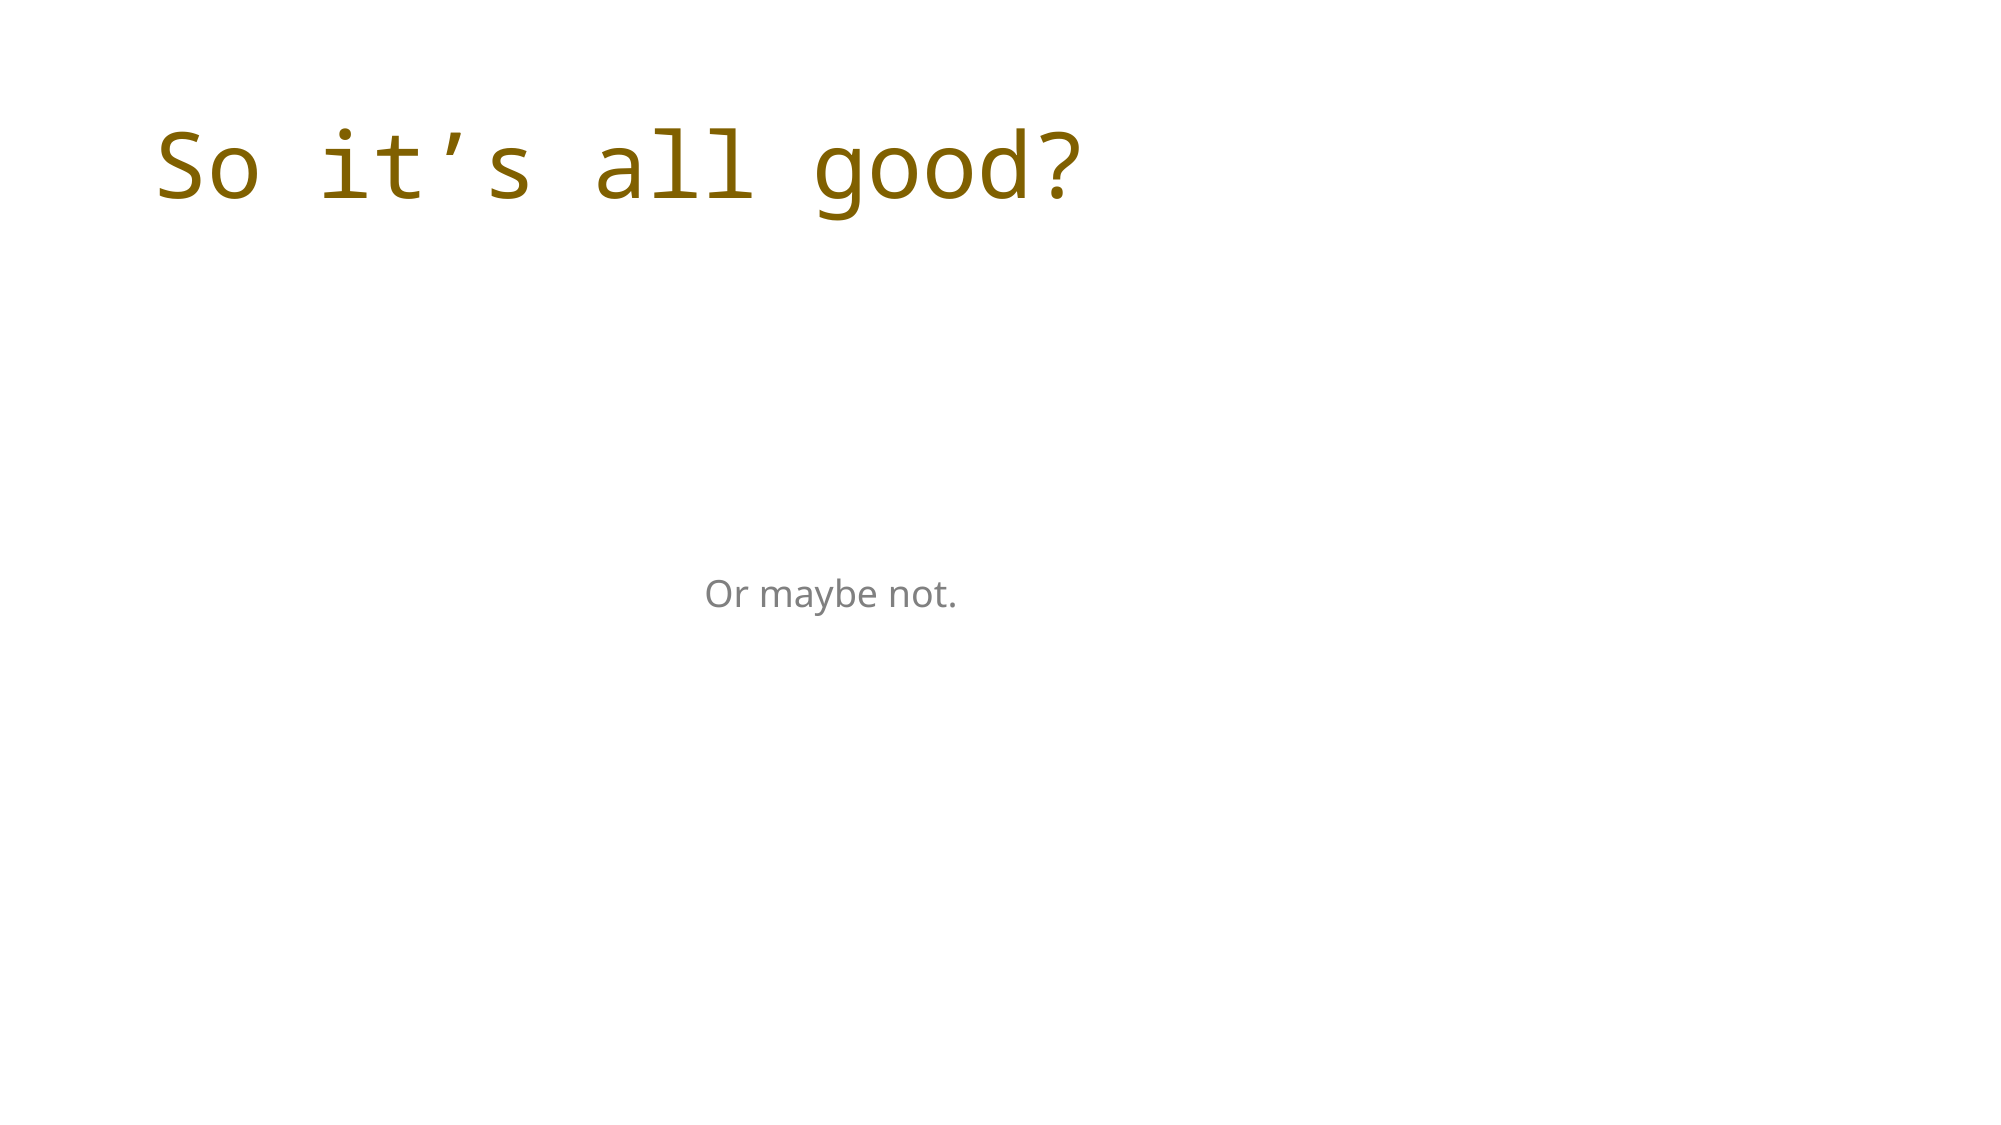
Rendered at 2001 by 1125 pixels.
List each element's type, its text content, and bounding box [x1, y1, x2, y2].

text_box Or maybe not. [689, 562, 973, 623]
title So it’s all good? [137, 59, 1863, 278]
